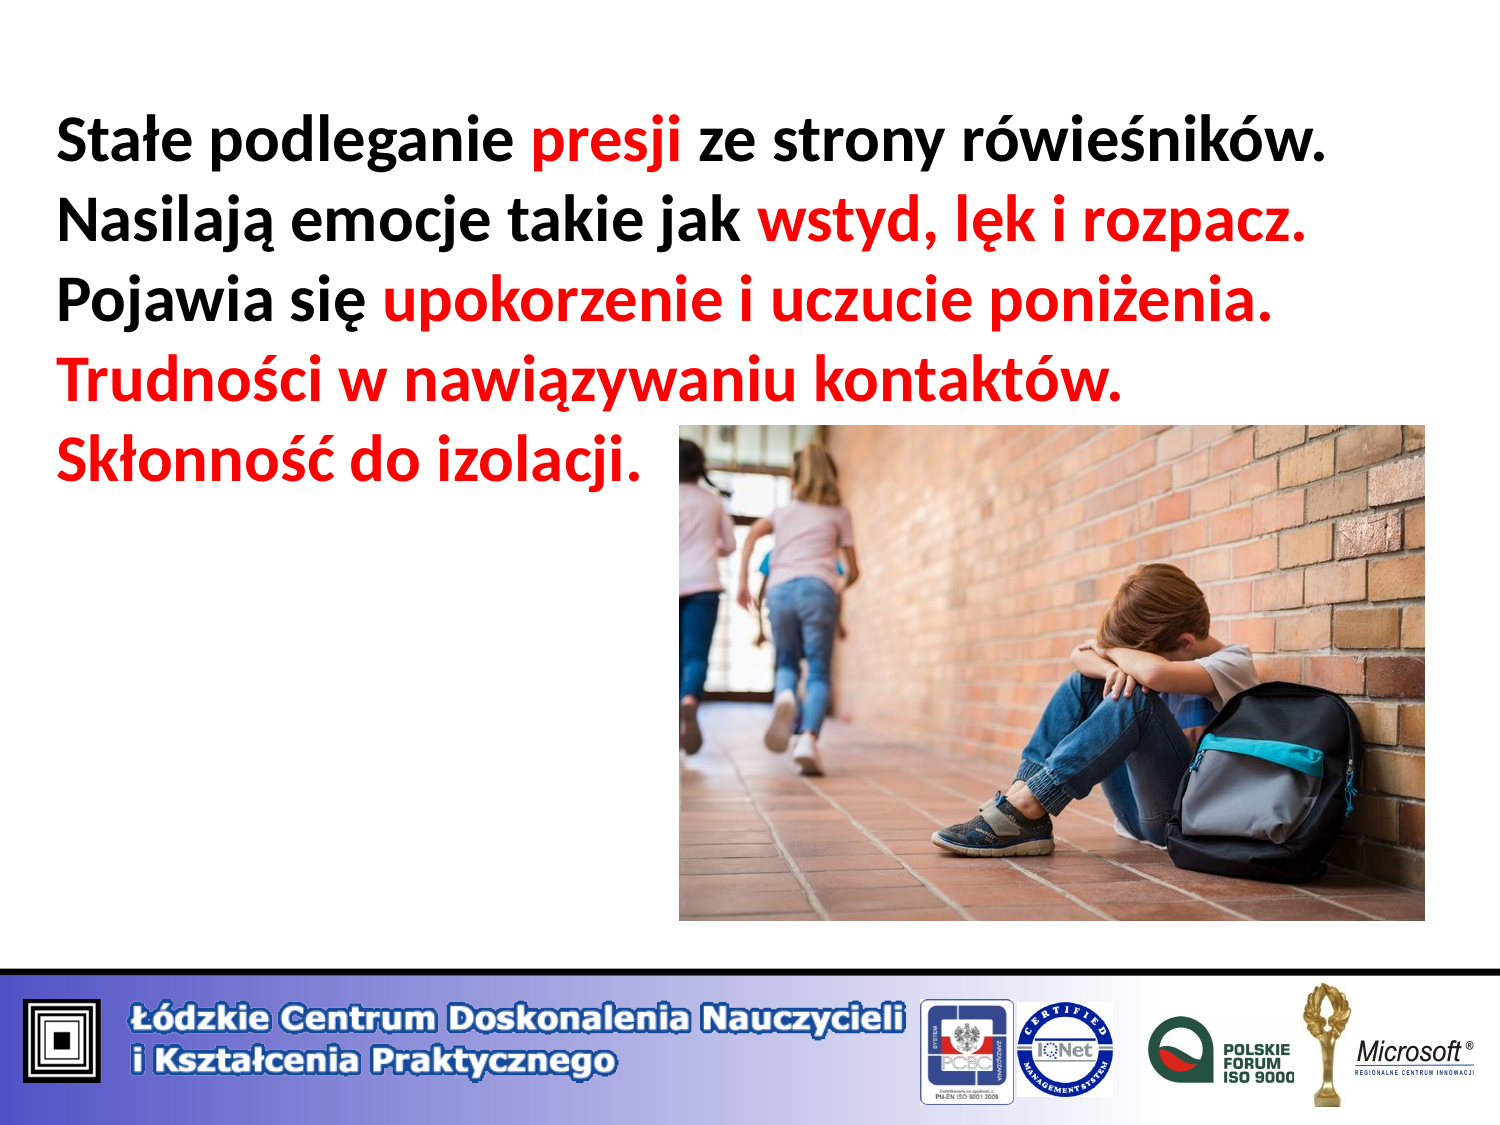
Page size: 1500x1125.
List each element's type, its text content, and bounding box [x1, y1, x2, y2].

picture [678, 425, 1426, 922]
picture [1301, 981, 1352, 1107]
picture [1017, 1002, 1113, 1097]
picture [23, 999, 1014, 1105]
text_box Stałe podleganie presji ze strony rówieśników. Nasilają emocje takie jak wstyd, lęk i rozpacz. Pojawia się upokorzenie i uczucie poniżenia. Trudności w nawiązywaniu kontaktów. Skłonność do izolacji. [41, 42, 1471, 503]
